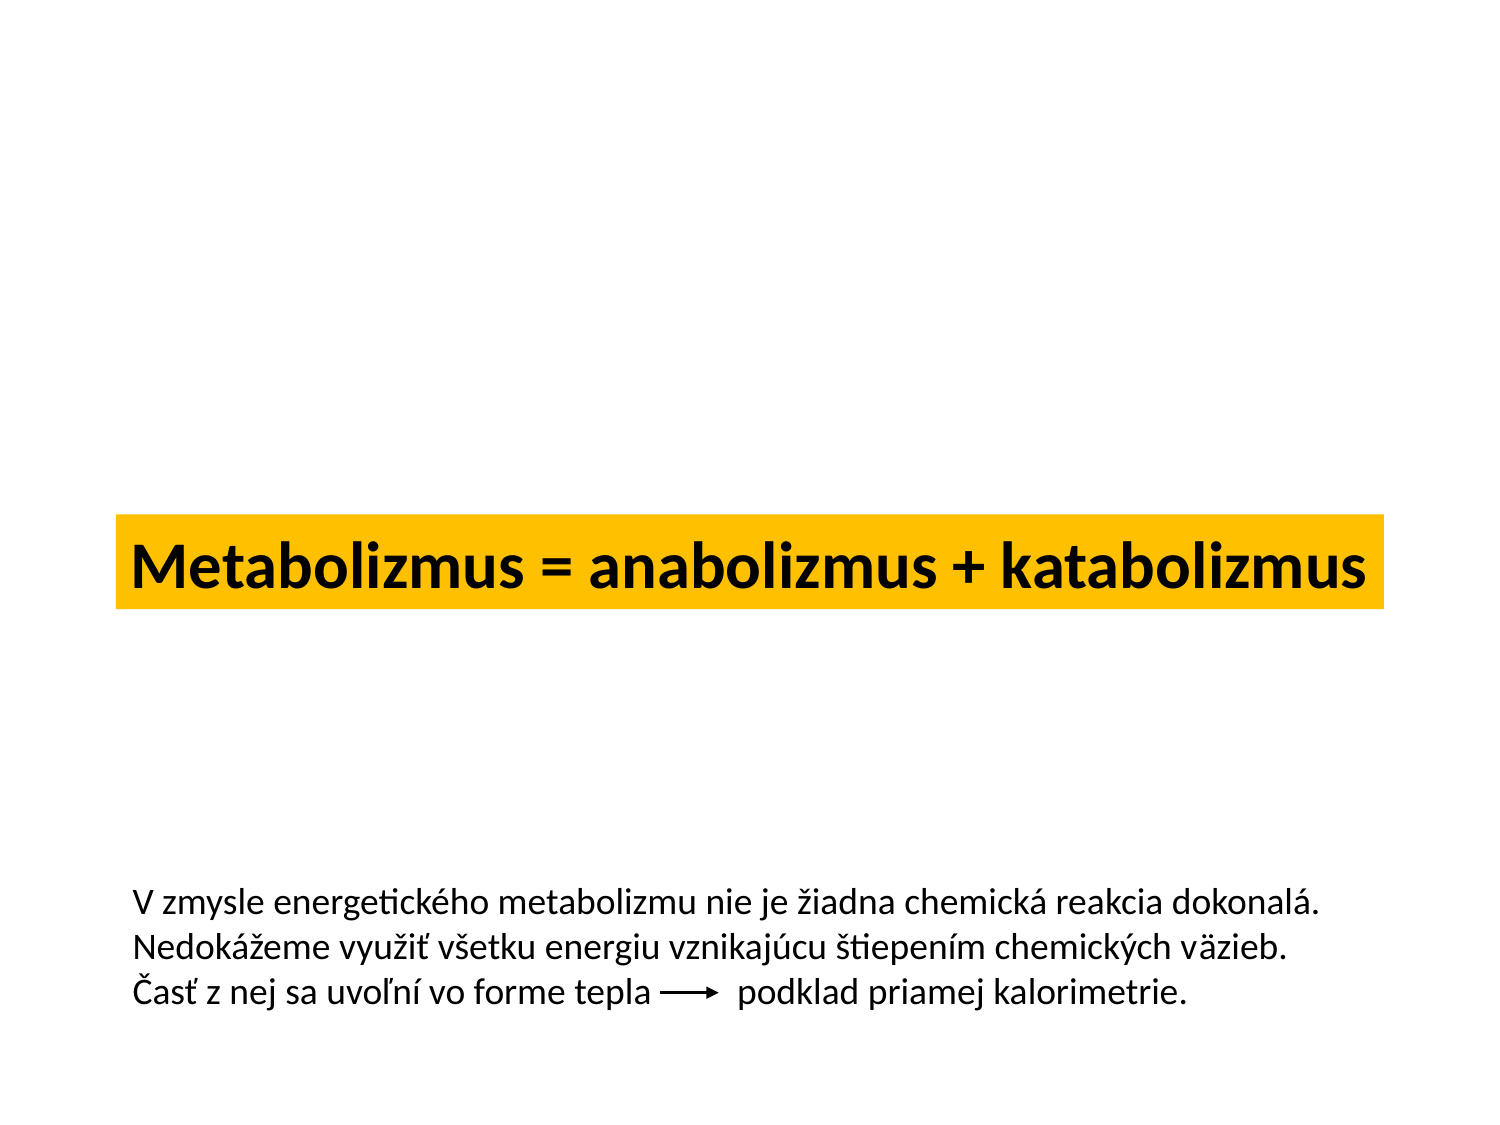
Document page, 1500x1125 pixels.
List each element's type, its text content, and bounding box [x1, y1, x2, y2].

text_box Metabolizmus = anabolizmus + katabolizmus [114, 512, 1386, 611]
text_box V zmysle energetického metabolizmu nie je žiadna chemická reakcia dokonalá. Nedokážeme využiť všetku energiu vznikajúcu štiepením chemických väzieb. Časť z nej sa uvoľní vo forme tepla podklad priamej kalorimetrie. [117, 869, 1346, 1020]
